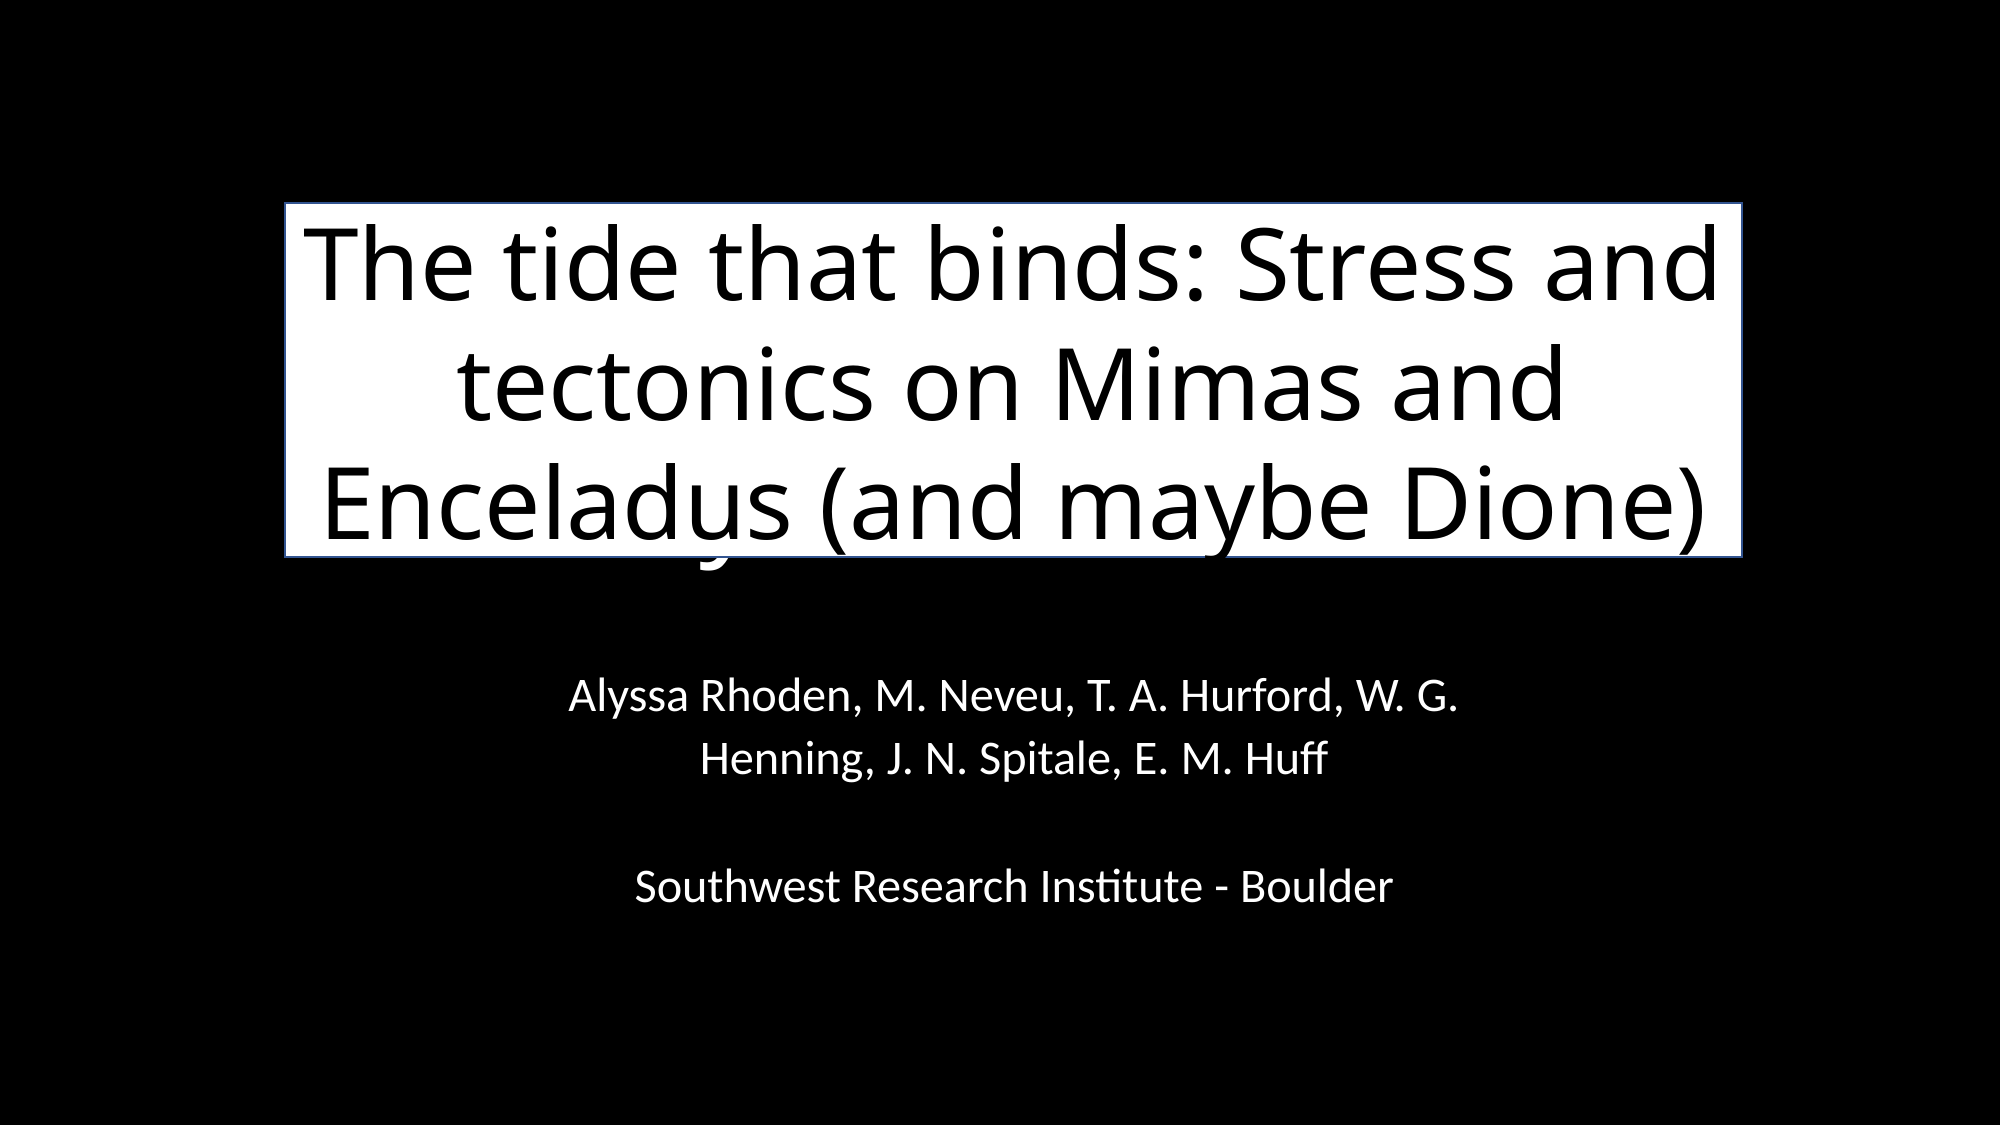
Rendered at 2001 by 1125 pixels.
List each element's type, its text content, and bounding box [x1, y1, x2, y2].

title The tide that binds: Stress and tectonics on the mid-sized icy moons of Saturn [249, 184, 1750, 576]
text_box The tide that binds: Stress and tectonics on Mimas and Enceladus (and maybe Dione) [284, 202, 1743, 558]
subtitle Alyssa Rhoden, M. Neveu, T. A. Hurford, W. G. Henning, J. N. Spitale, E. M. Huff Southwest Research Institute - Boulder [506, 649, 1523, 921]
